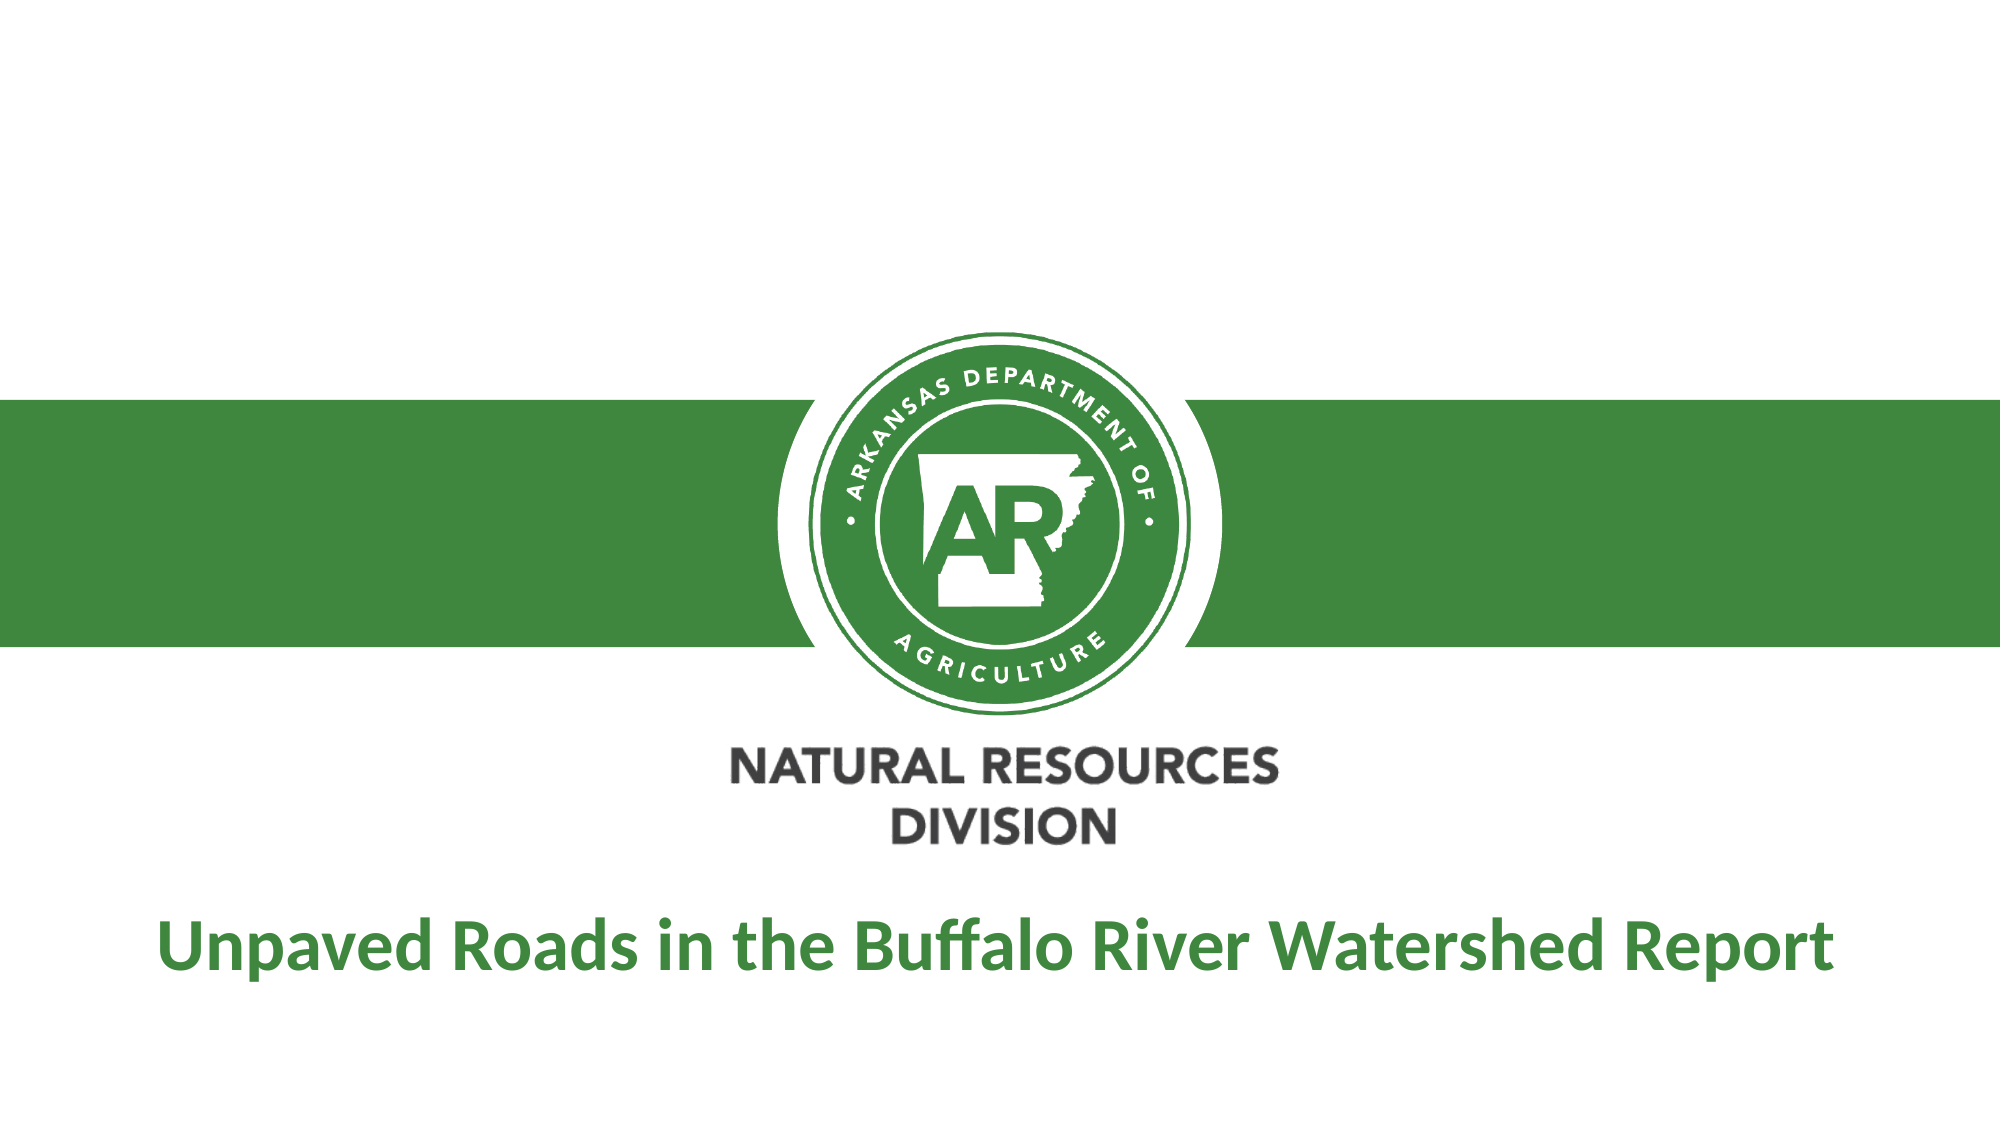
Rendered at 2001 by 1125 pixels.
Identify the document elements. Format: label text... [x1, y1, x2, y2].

picture [801, 326, 1199, 721]
title Unpaved Roads in the Buffalo River Watershed Report [0, 828, 1997, 995]
picture [700, 731, 1305, 886]
